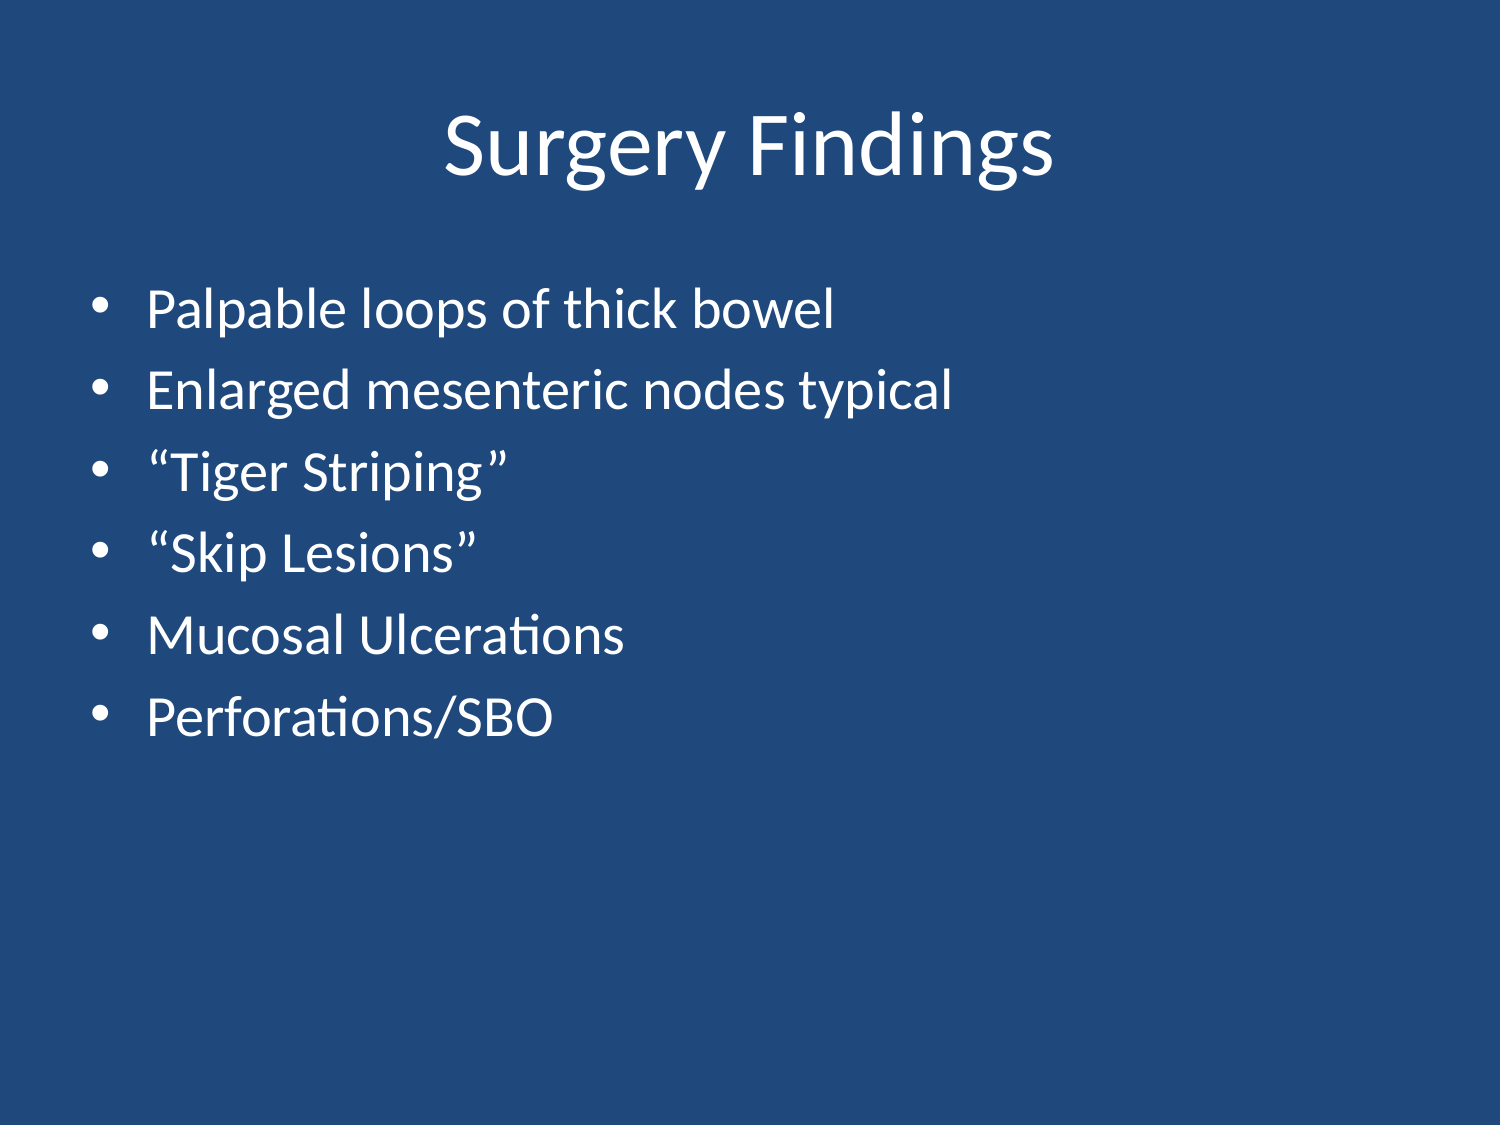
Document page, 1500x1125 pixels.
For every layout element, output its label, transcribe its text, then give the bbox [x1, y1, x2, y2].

title Surgery Findings [75, 45, 1425, 233]
list Palpable loops of thick bowel Enlarged mesenteric nodes typical “Tiger Striping” “Skip Lesions” Mucosal Ulcerations Perforations/SBO [75, 262, 1425, 1005]
